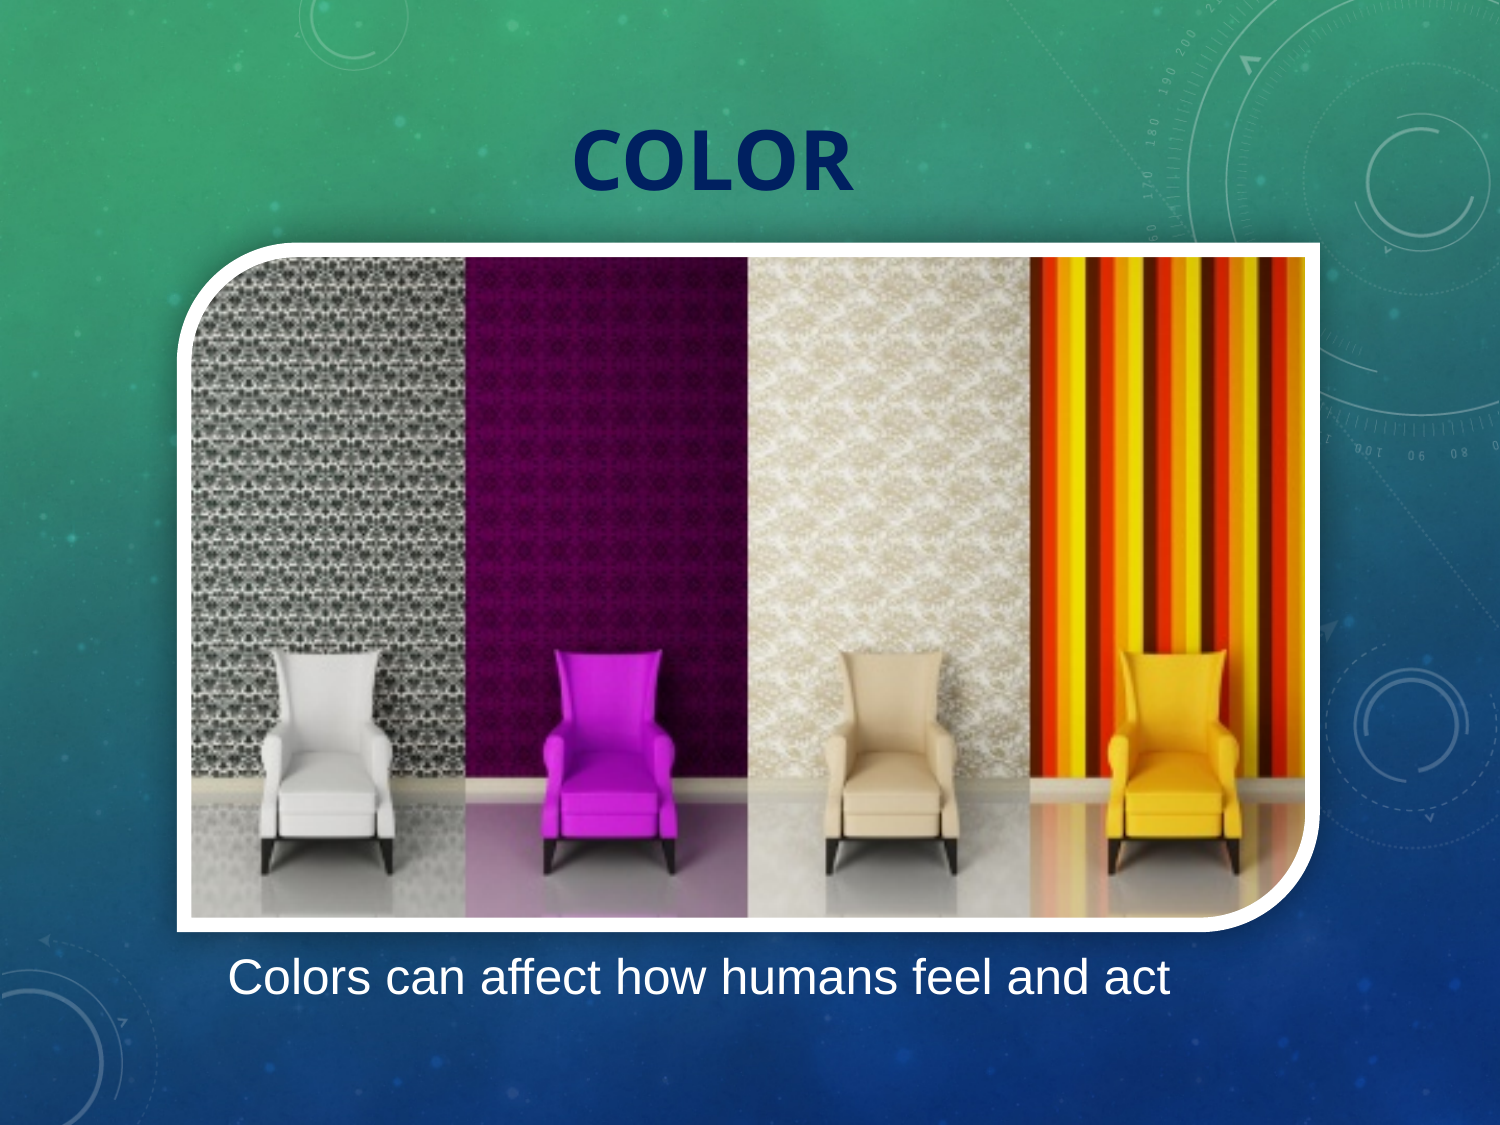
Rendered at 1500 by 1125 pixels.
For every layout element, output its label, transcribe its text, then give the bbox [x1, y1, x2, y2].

title Color [75, 99, 1350, 339]
text_box Colors can affect how humans feel and act [137, 937, 1313, 1013]
picture [0, 0, 1500, 1125]
